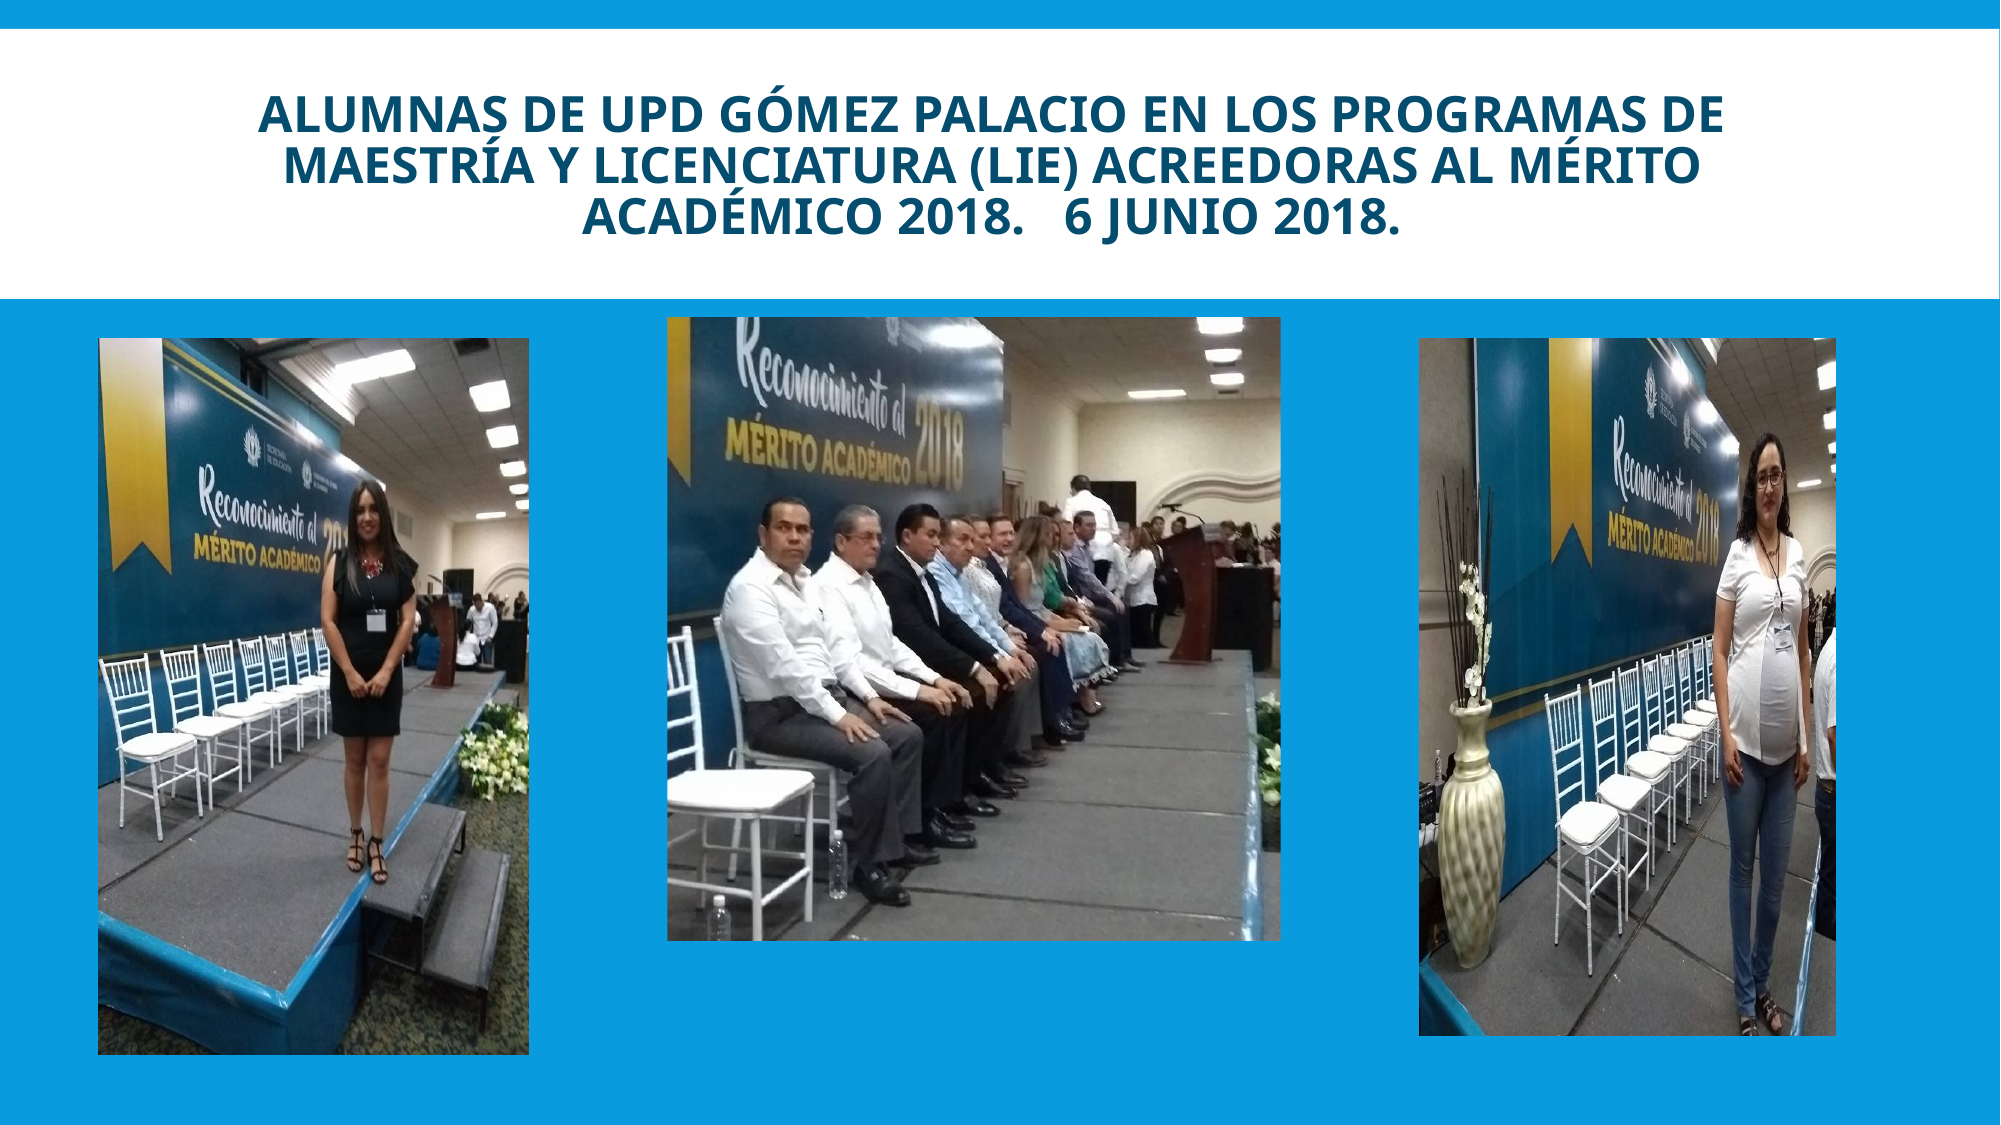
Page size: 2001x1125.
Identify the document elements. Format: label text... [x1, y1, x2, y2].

title ALUMNAS DE UPD GÓMEZ PALACIO EN LOS PROGRAMAS DE MAESTRÍA Y LICENCIATURA (LIE) ACREEDORAS AL MÉRITO ACADÉMICO 2018. 6 JUNIO 2018. [219, 92, 1766, 303]
picture [99, 339, 528, 1054]
picture [668, 318, 1280, 940]
picture [1420, 339, 1835, 1035]
